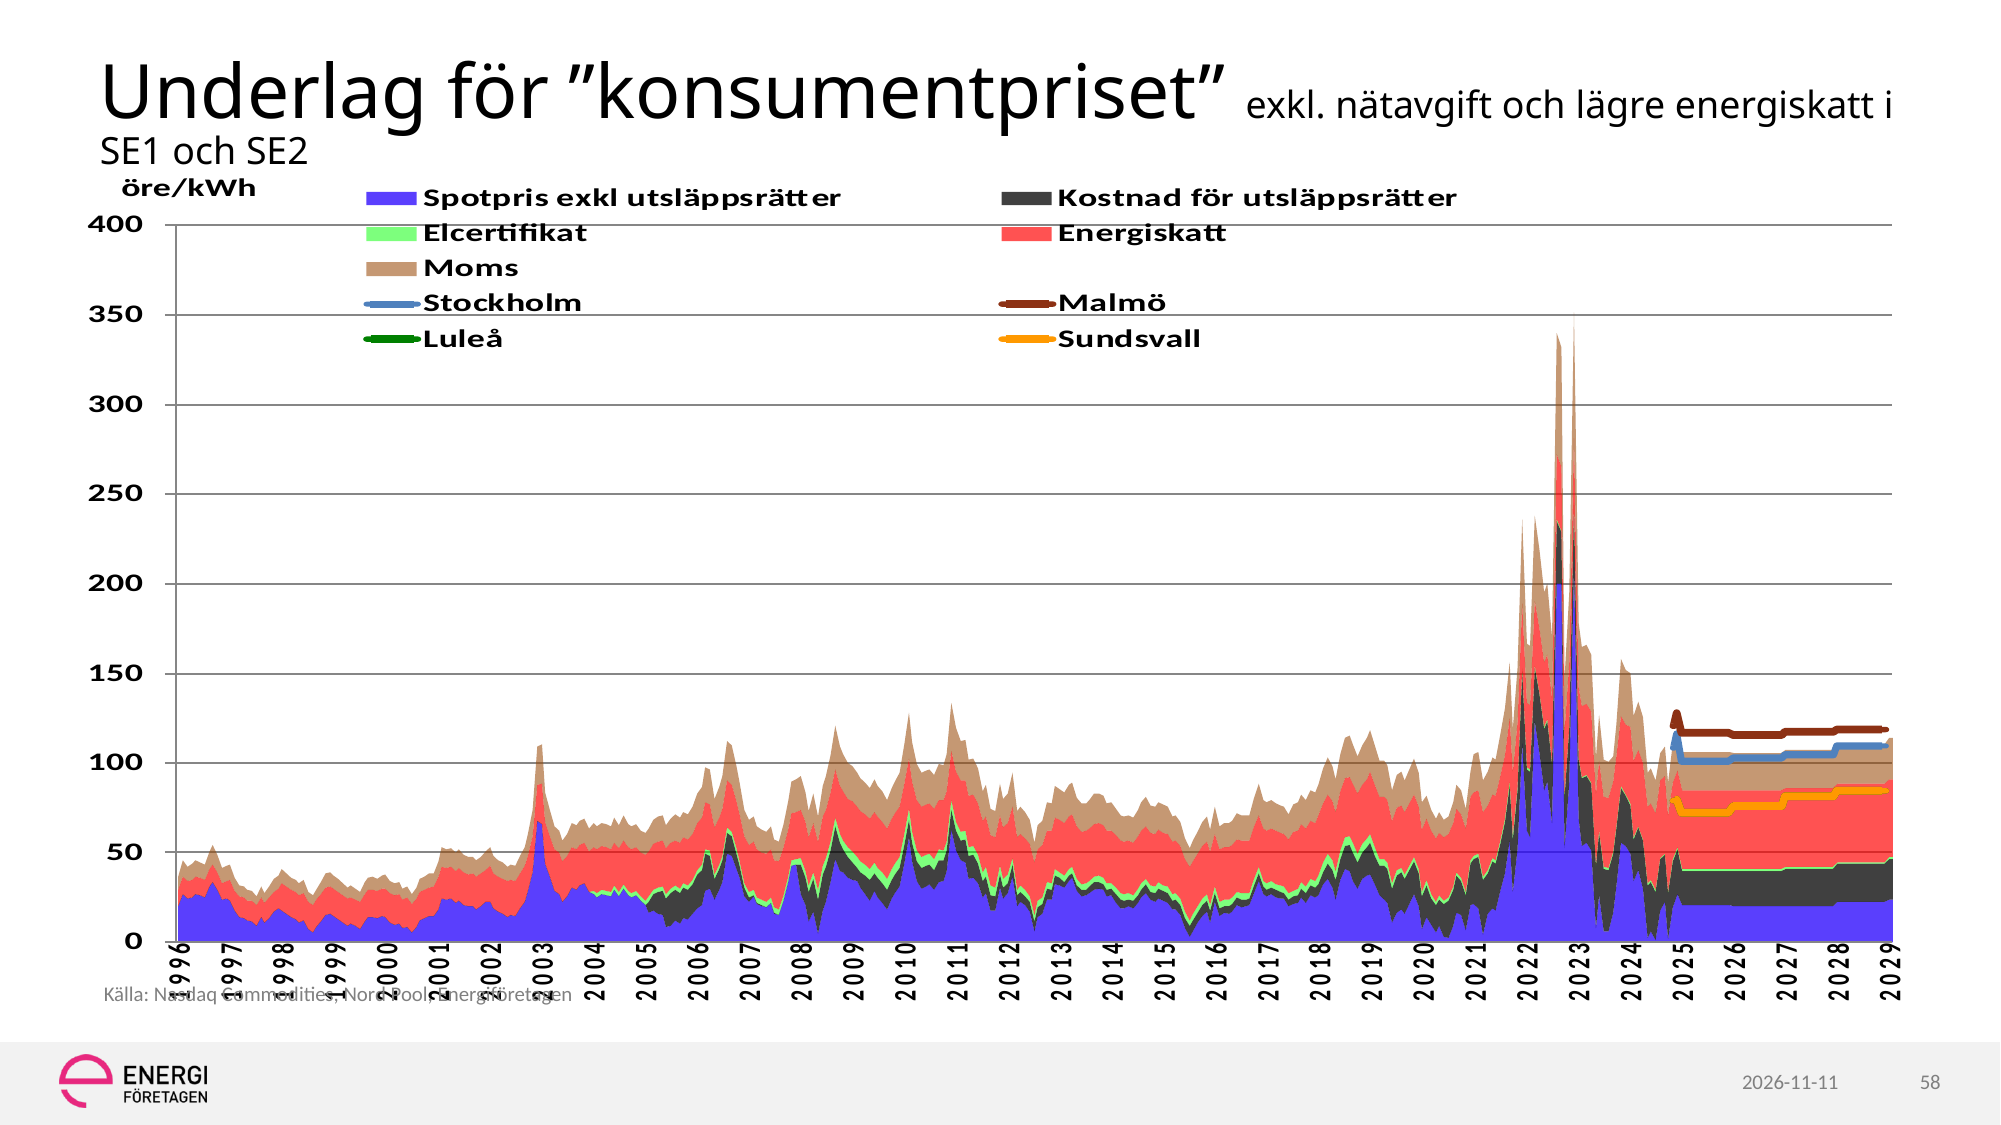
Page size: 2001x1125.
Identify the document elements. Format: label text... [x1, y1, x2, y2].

picture [41, 140, 1973, 1027]
title Underlag för ”konsumentpriset” exkl. nätavgift och lägre energiskatt i SE1 och SE2 [99, 30, 1900, 137]
picture [59, 1054, 207, 1108]
slide_number 58 [1882, 1068, 1941, 1099]
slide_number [1742, 1068, 1854, 1099]
